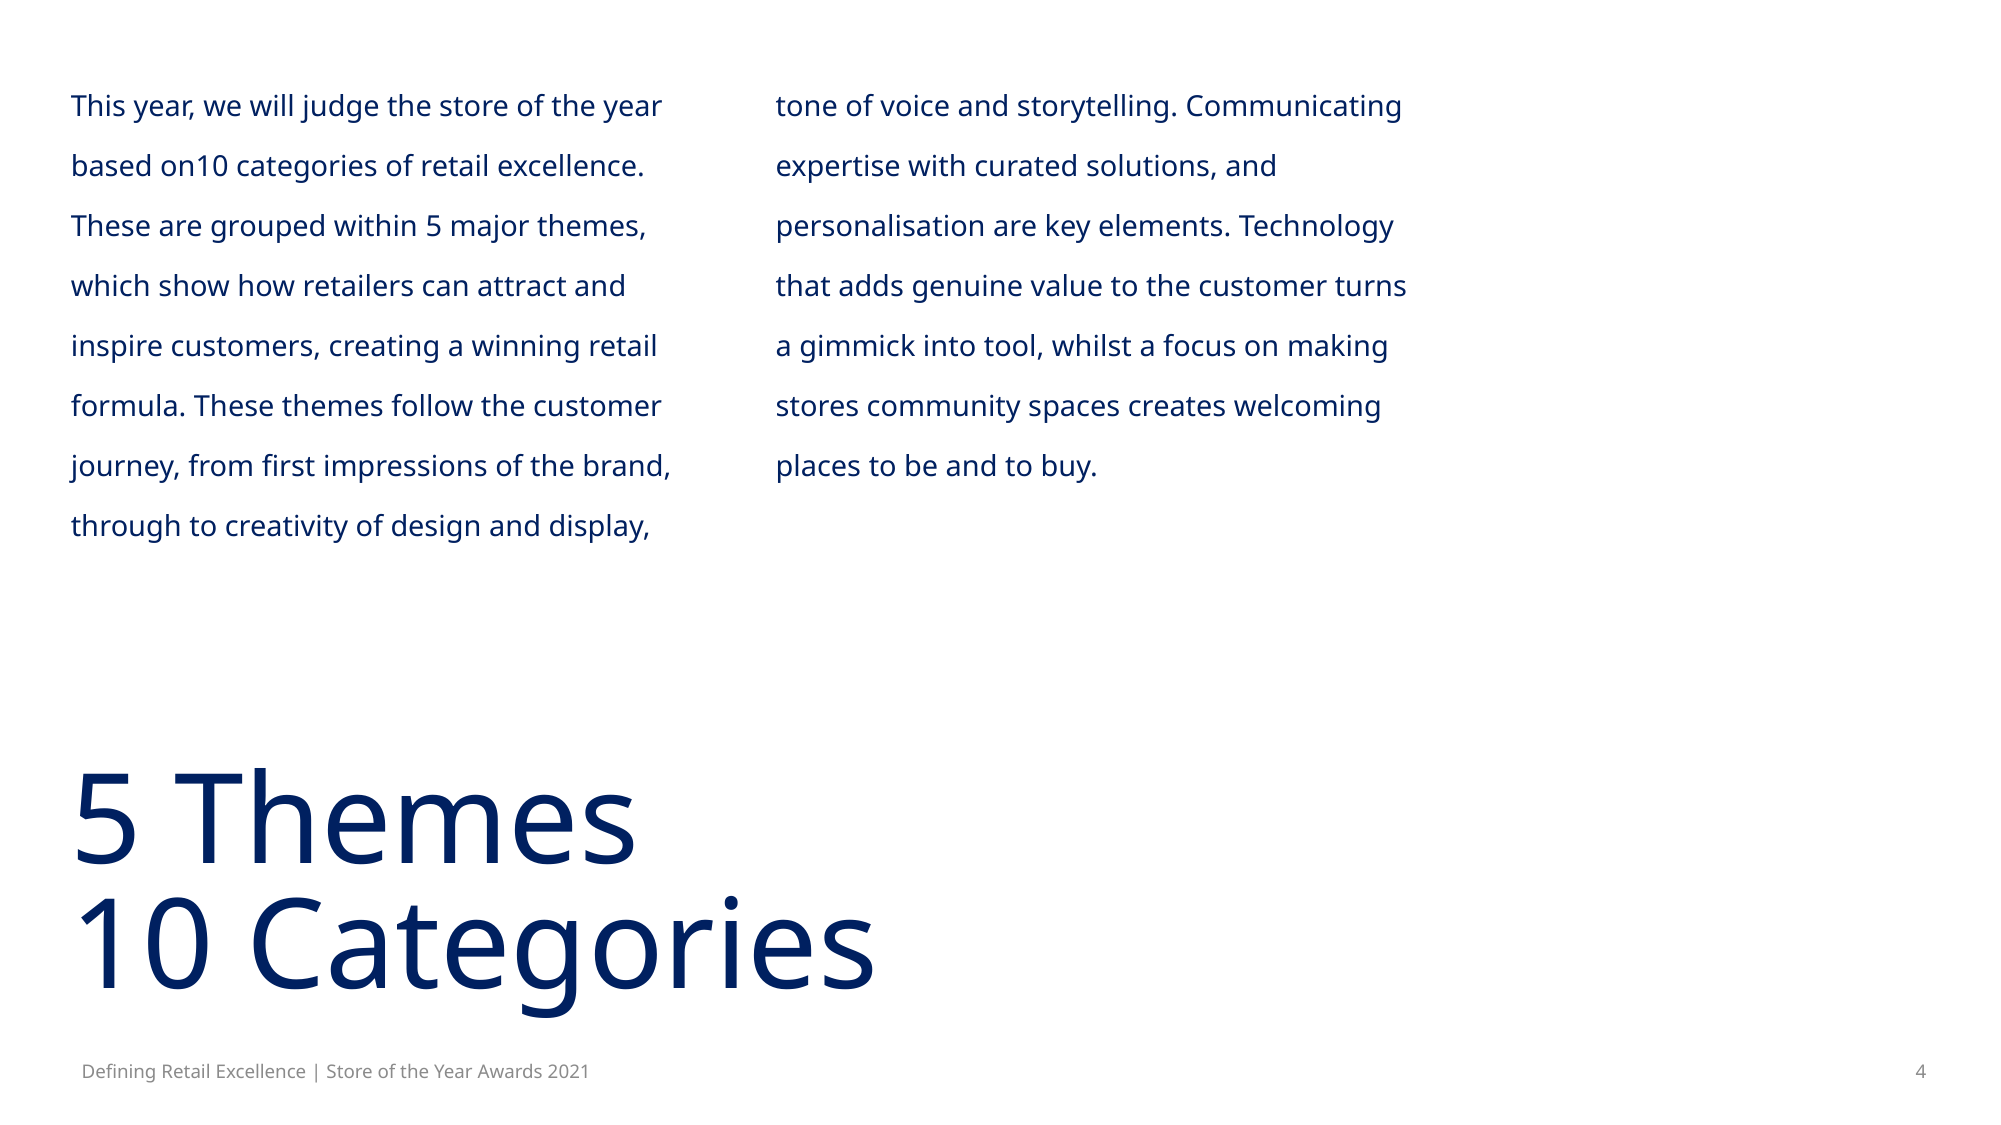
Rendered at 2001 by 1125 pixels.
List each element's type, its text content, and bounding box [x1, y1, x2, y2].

footer Defining Retail Excellence | Store of the Year Awards 2021 [81, 1042, 757, 1103]
text_box This year, we will judge the store of the year based on10 categories of retail excellence. These are grouped within 5 major themes, which show how retailers can attract and inspire customers, creating a winning retail formula. These themes follow the customer journey, from first impressions of the brand, through to creativity of design and display, tone of voice and storytelling. Communicating expertise with curated solutions, and personalisation are key elements. Technology that adds genuine value to the customer turns a gimmick into tool, whilst a focus on making stores community spaces creates welcoming places to be and to buy. [70, 81, 1422, 445]
slide_number 4 [1476, 1042, 1927, 1103]
text_box 5 Themes 10 Categories [70, 756, 928, 1014]
